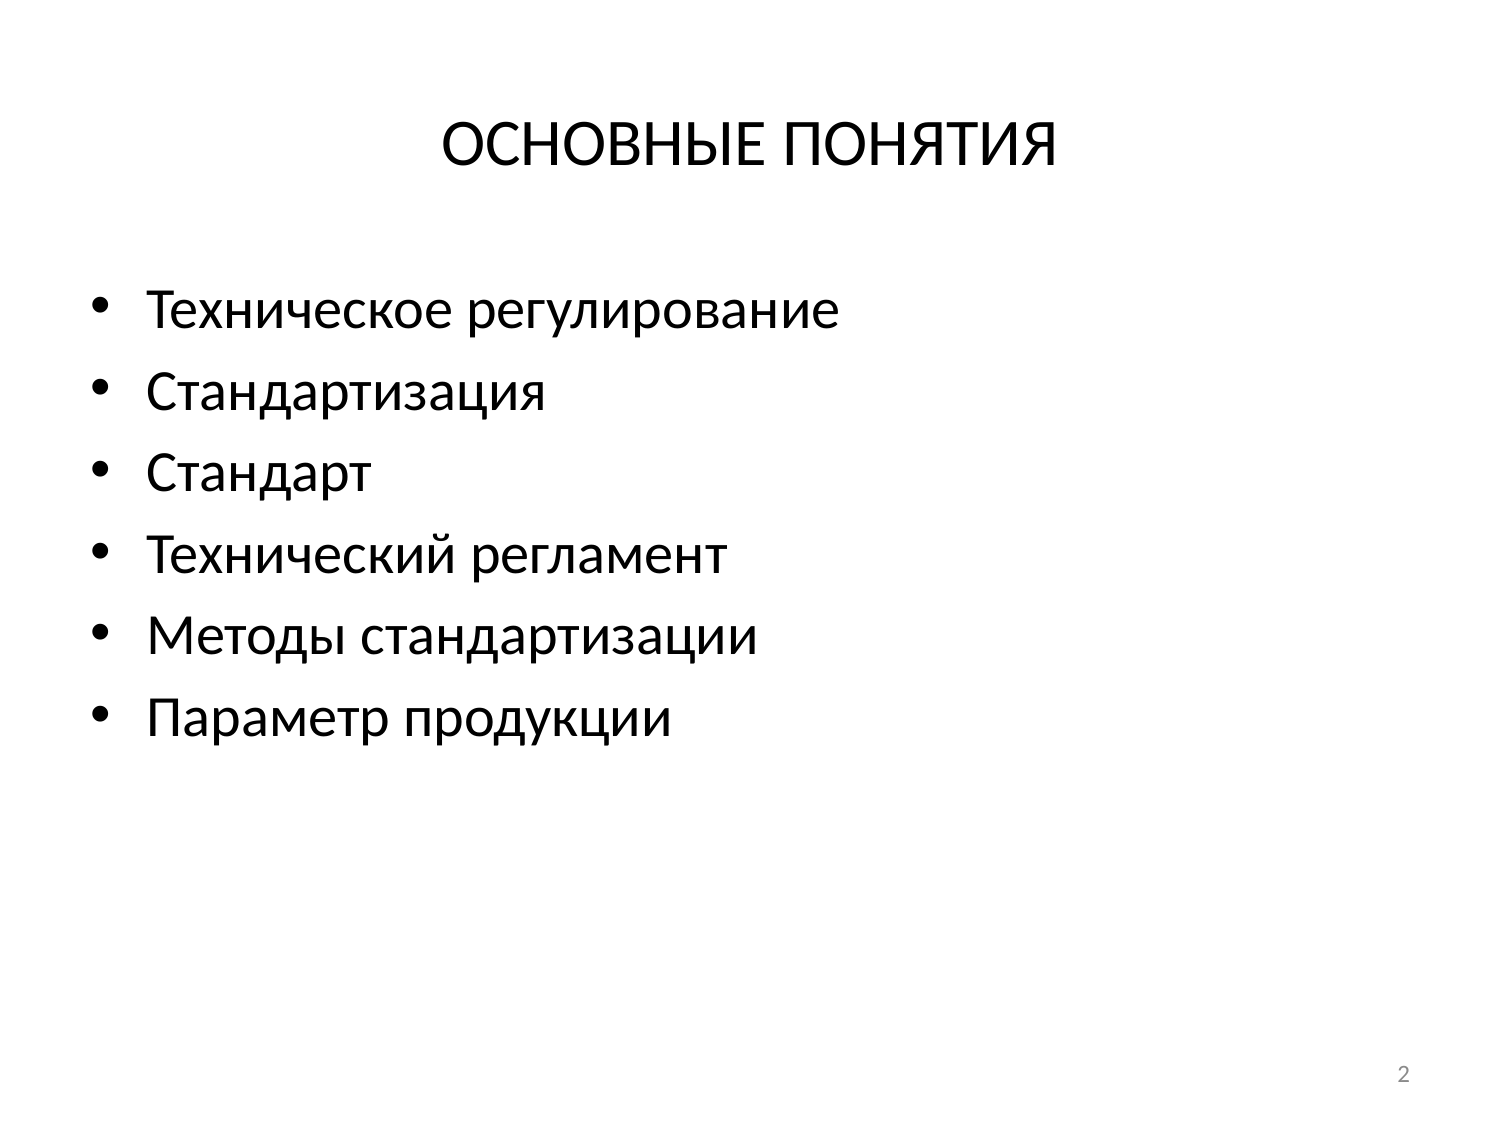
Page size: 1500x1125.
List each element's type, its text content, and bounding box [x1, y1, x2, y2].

title ОСНОВНЫЕ ПОНЯТИЯ [74, 44, 1426, 233]
slide_number 2 [1074, 1042, 1425, 1103]
list Техническое регулирование Стандартизация Стандарт Технический регламент Методы стандартизации Параметр продукции [74, 262, 1426, 1006]
